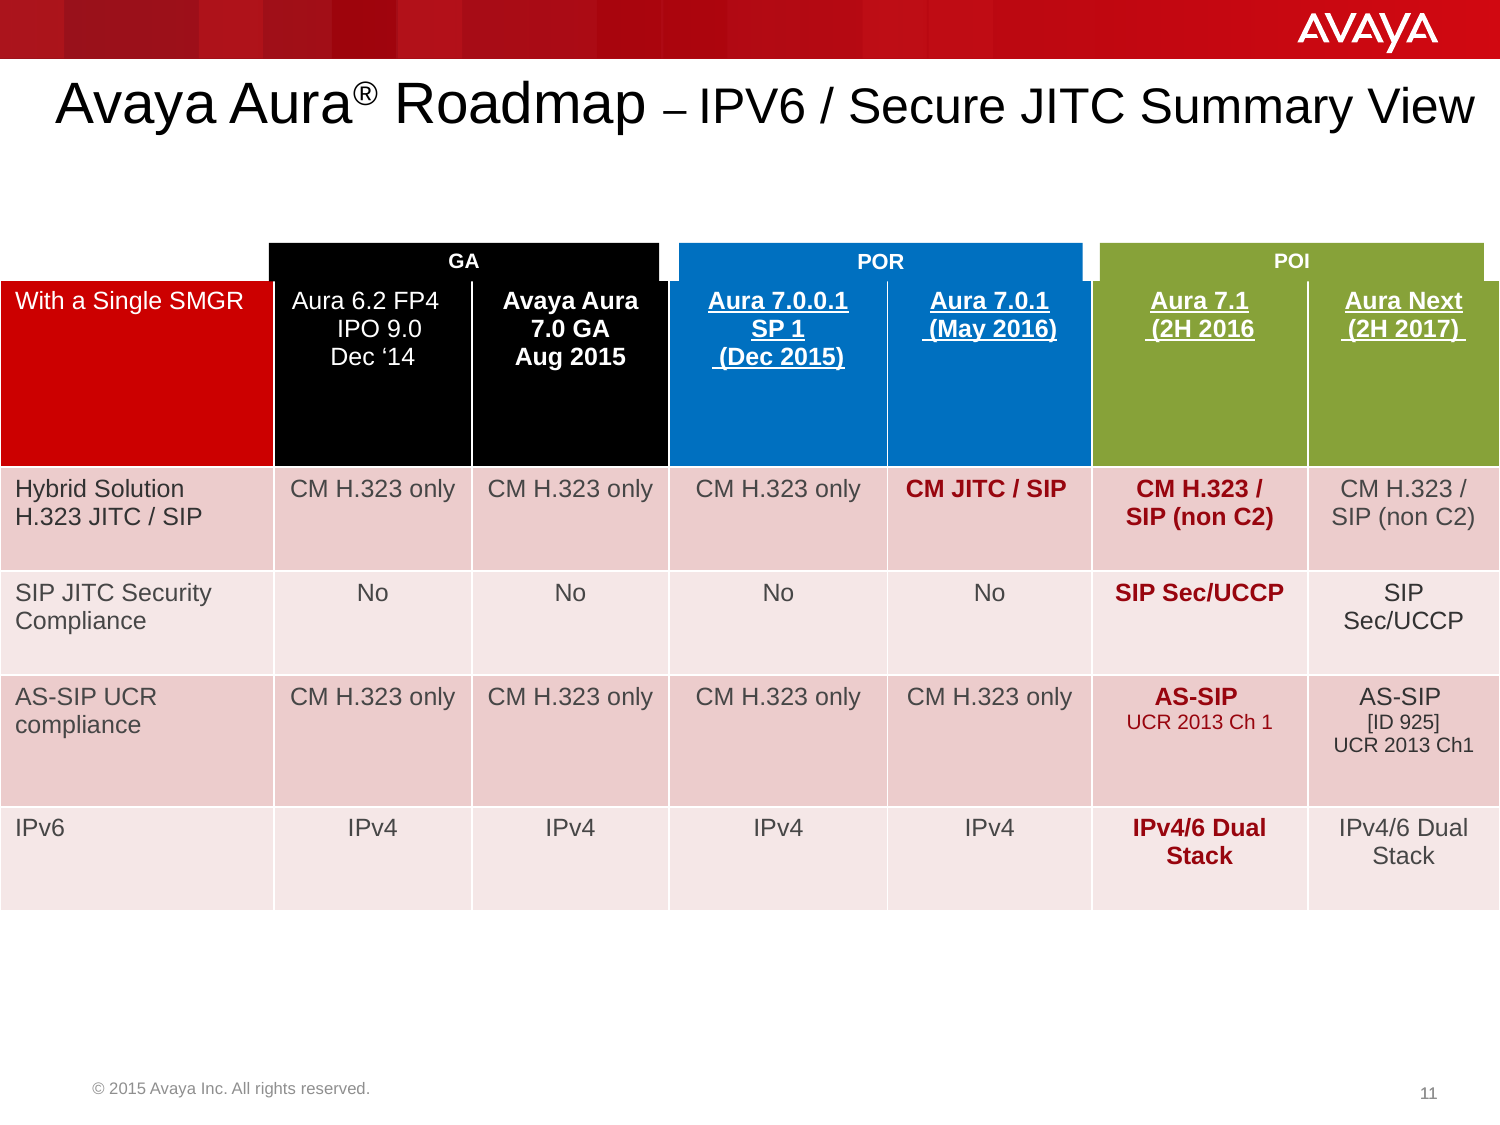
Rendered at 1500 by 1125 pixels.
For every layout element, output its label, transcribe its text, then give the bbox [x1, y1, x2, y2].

table_cell No [473, 572, 668, 674]
table_cell IPv6 [1, 808, 273, 910]
table_cell SIP Sec/UCCP [1309, 572, 1499, 674]
table_header Aura Next (2H 2017) [1309, 281, 1499, 466]
table_cell IPv4 [888, 808, 1091, 910]
table_header Aura 7.1 (2H 2016 [1093, 281, 1307, 466]
table_cell AS-SIP [ID 925] UCR 2013 Ch1 [1309, 676, 1499, 806]
text_box GA [267, 241, 661, 284]
text_box POR [677, 241, 1085, 284]
table_cell CM H.323 only [275, 676, 471, 806]
table_cell AS-SIP UCR compliance [1, 676, 273, 806]
table_cell IPv4 [275, 808, 471, 910]
table_cell SIP Sec/UCCP [1093, 572, 1307, 674]
table_cell CM H.323 / SIP (non C2) [1309, 468, 1499, 570]
table_cell No [888, 572, 1091, 674]
table_cell SIP JITC Security Compliance [1, 572, 273, 674]
table_cell IPv4/6 Dual Stack [1093, 808, 1307, 910]
text_box POI [1098, 241, 1486, 284]
table_cell No [670, 572, 887, 674]
table_cell CM H.323 only [670, 676, 887, 806]
table_cell CM H.323 / SIP (non C2) [1093, 468, 1307, 570]
table_cell CM JITC / SIP [888, 468, 1091, 570]
table_cell IPv4/6 Dual Stack [1309, 808, 1499, 910]
table_cell CM H.323 only [888, 676, 1091, 806]
table_header Avaya Aura 7.0 GA Aug 2015 [473, 281, 668, 466]
table_cell CM H.323 only [670, 468, 887, 570]
table_cell IPv4 [670, 808, 887, 910]
table_cell IPv4 [473, 808, 668, 910]
table_header Aura 6.2 FP4 IPO 9.0 Dec ‘14 [275, 284, 471, 466]
table_cell CM H.323 only [473, 468, 668, 570]
title Avaya Aura® Roadmap – IPV6 / Secure JITC Summary View [24, 68, 1500, 141]
table_header Aura 7.0.0.1 SP 1 (Dec 2015) [670, 281, 887, 466]
table_cell CM H.323 only [473, 676, 668, 806]
table_header Aura 7.0.1 (May 2016) [888, 281, 1091, 466]
table_header With a Single SMGR [1, 281, 273, 466]
table_cell Hybrid Solution H.323 JITC / SIP [1, 468, 273, 570]
table_cell No [275, 572, 471, 674]
table_cell AS-SIP UCR 2013 Ch 1 [1093, 676, 1307, 806]
table_cell CM H.323 only [275, 468, 471, 570]
